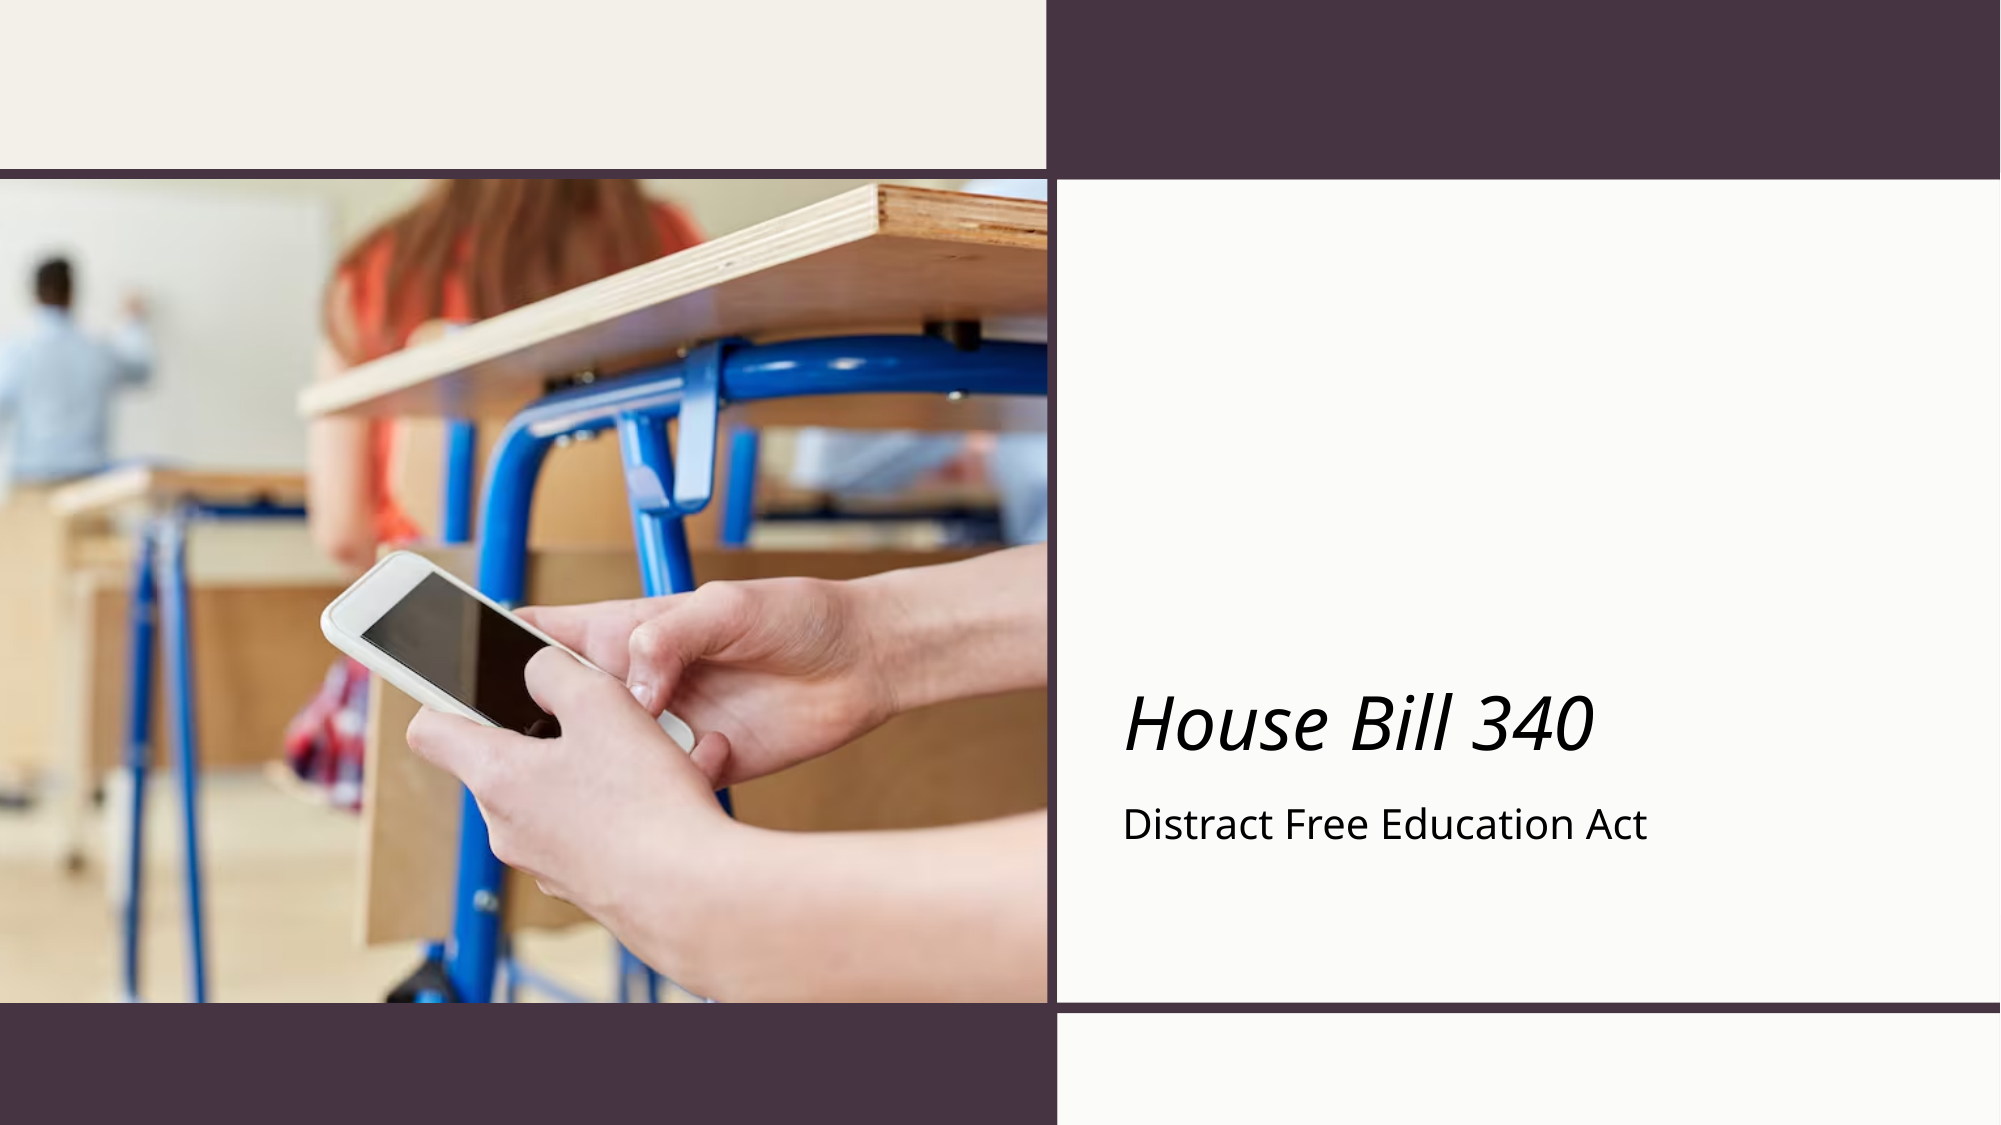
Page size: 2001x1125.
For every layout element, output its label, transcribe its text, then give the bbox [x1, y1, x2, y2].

picture [0, 179, 1048, 1003]
subtitle Distract Free Education Act [1107, 790, 1948, 966]
title House Bill 340 [1108, 216, 1949, 773]
